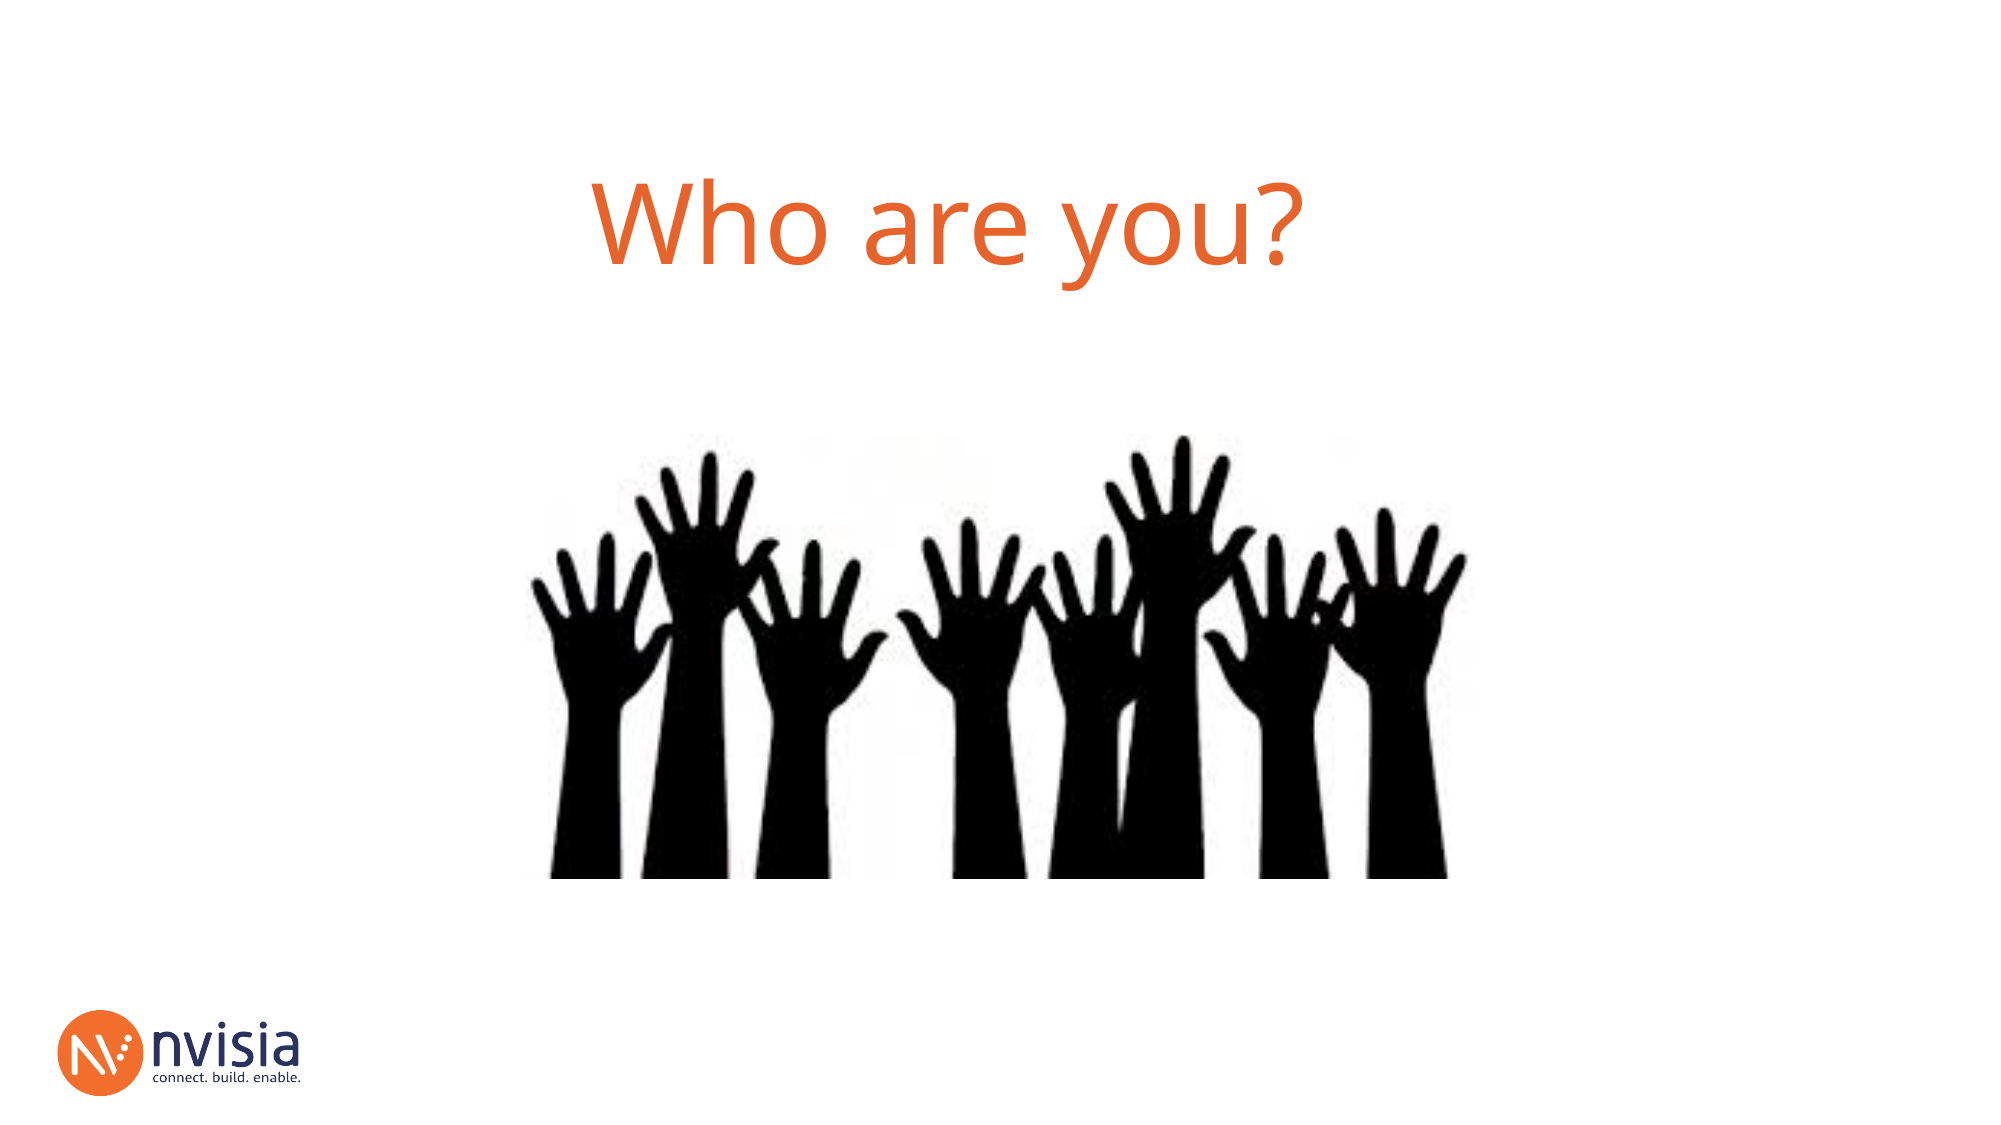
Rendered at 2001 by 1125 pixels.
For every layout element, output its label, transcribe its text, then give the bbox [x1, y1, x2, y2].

picture [526, 434, 1474, 879]
picture [48, 1003, 312, 1103]
text_box Who are you? [575, 144, 1429, 295]
